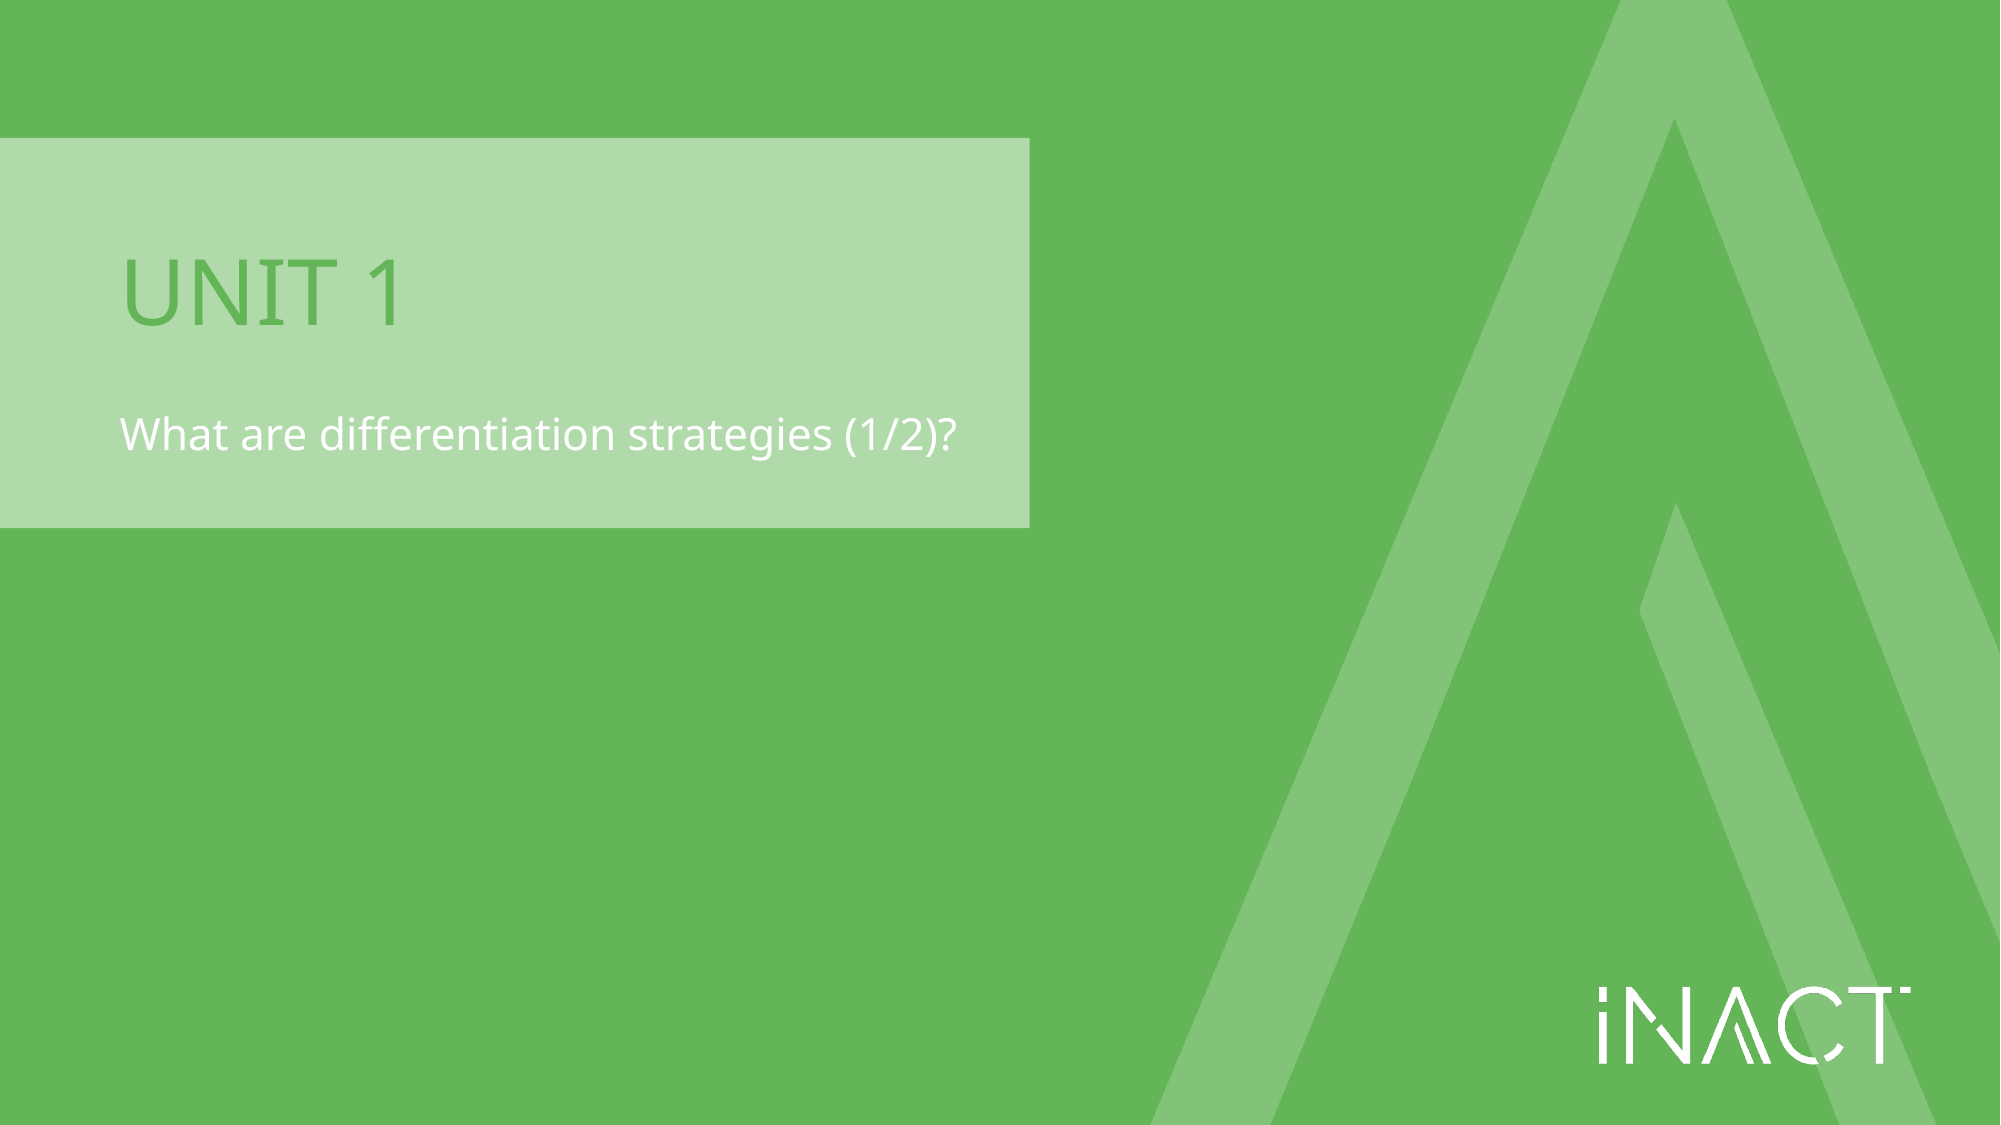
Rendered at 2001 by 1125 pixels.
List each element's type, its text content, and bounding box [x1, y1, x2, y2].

title UNIT 1 [104, 186, 1030, 404]
picture [1143, 0, 2001, 1125]
list What are differentiation strategies (1/2)? [104, 404, 1030, 493]
